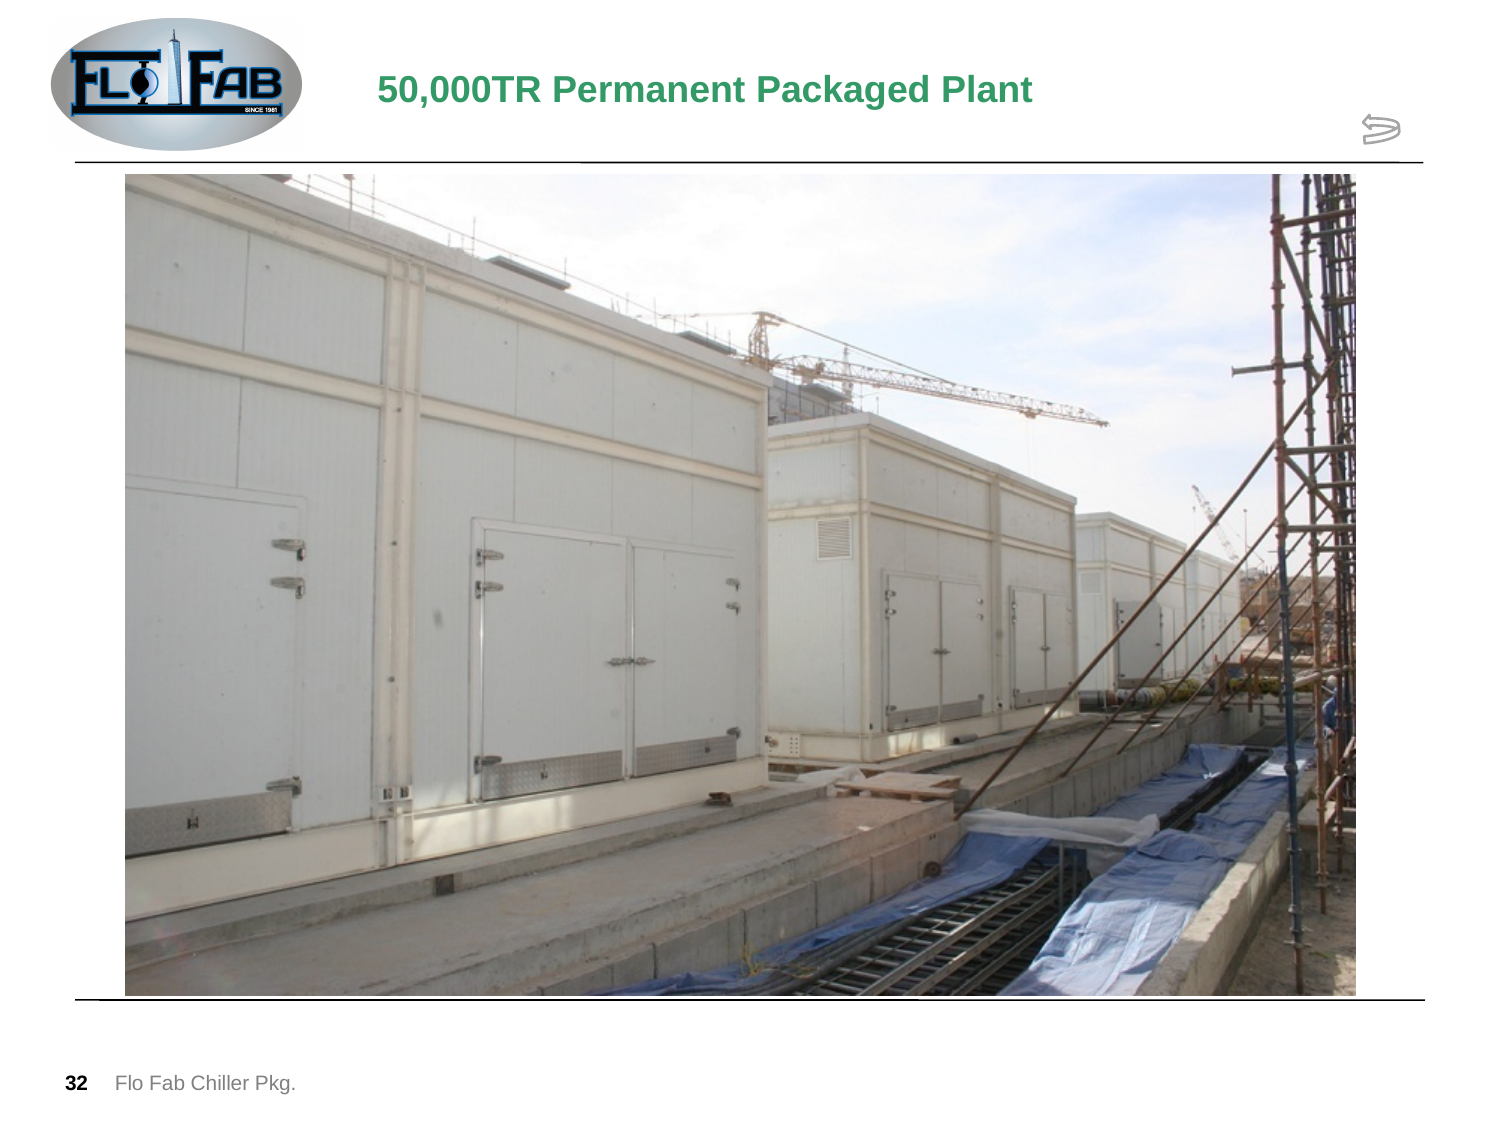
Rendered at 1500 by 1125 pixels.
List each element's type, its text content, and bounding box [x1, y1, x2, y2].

slide_number 32 [49, 1062, 163, 1109]
picture [50, 18, 302, 151]
picture [124, 174, 1356, 997]
title 50,000TR Permanent Packaged Plant [362, 12, 1201, 163]
